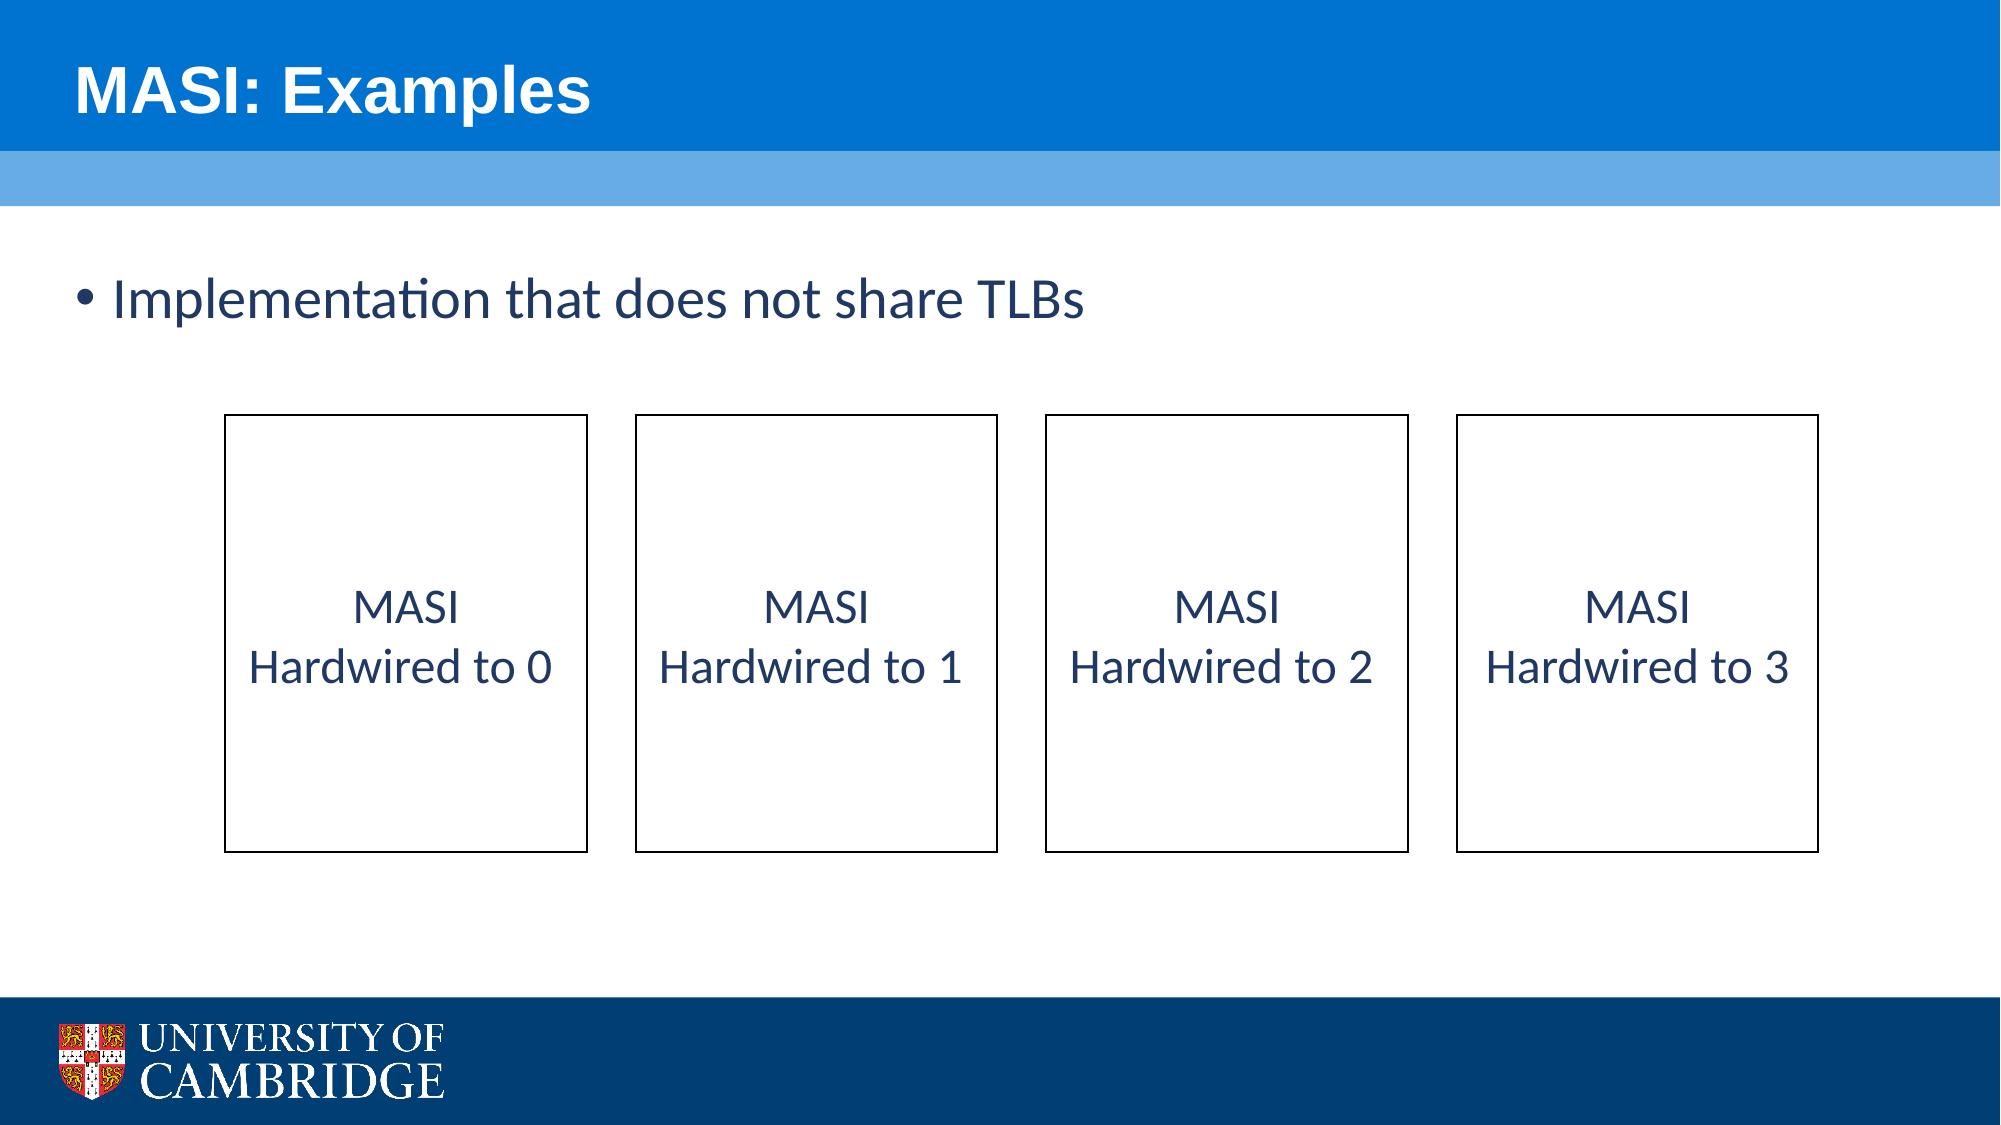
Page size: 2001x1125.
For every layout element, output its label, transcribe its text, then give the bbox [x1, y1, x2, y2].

text_box MASI Hardwired to 2 [1045, 414, 1409, 853]
text_box MASI Hardwired to 0 [224, 414, 588, 853]
text_box MASI Hardwired to 3 [1456, 414, 1819, 853]
text_box MASI Hardwired to 1 [635, 414, 998, 853]
picture [59, 1022, 444, 1100]
list Implementation that does not share TLBs [60, 260, 1936, 975]
title MASI: Examples [59, 39, 1936, 146]
